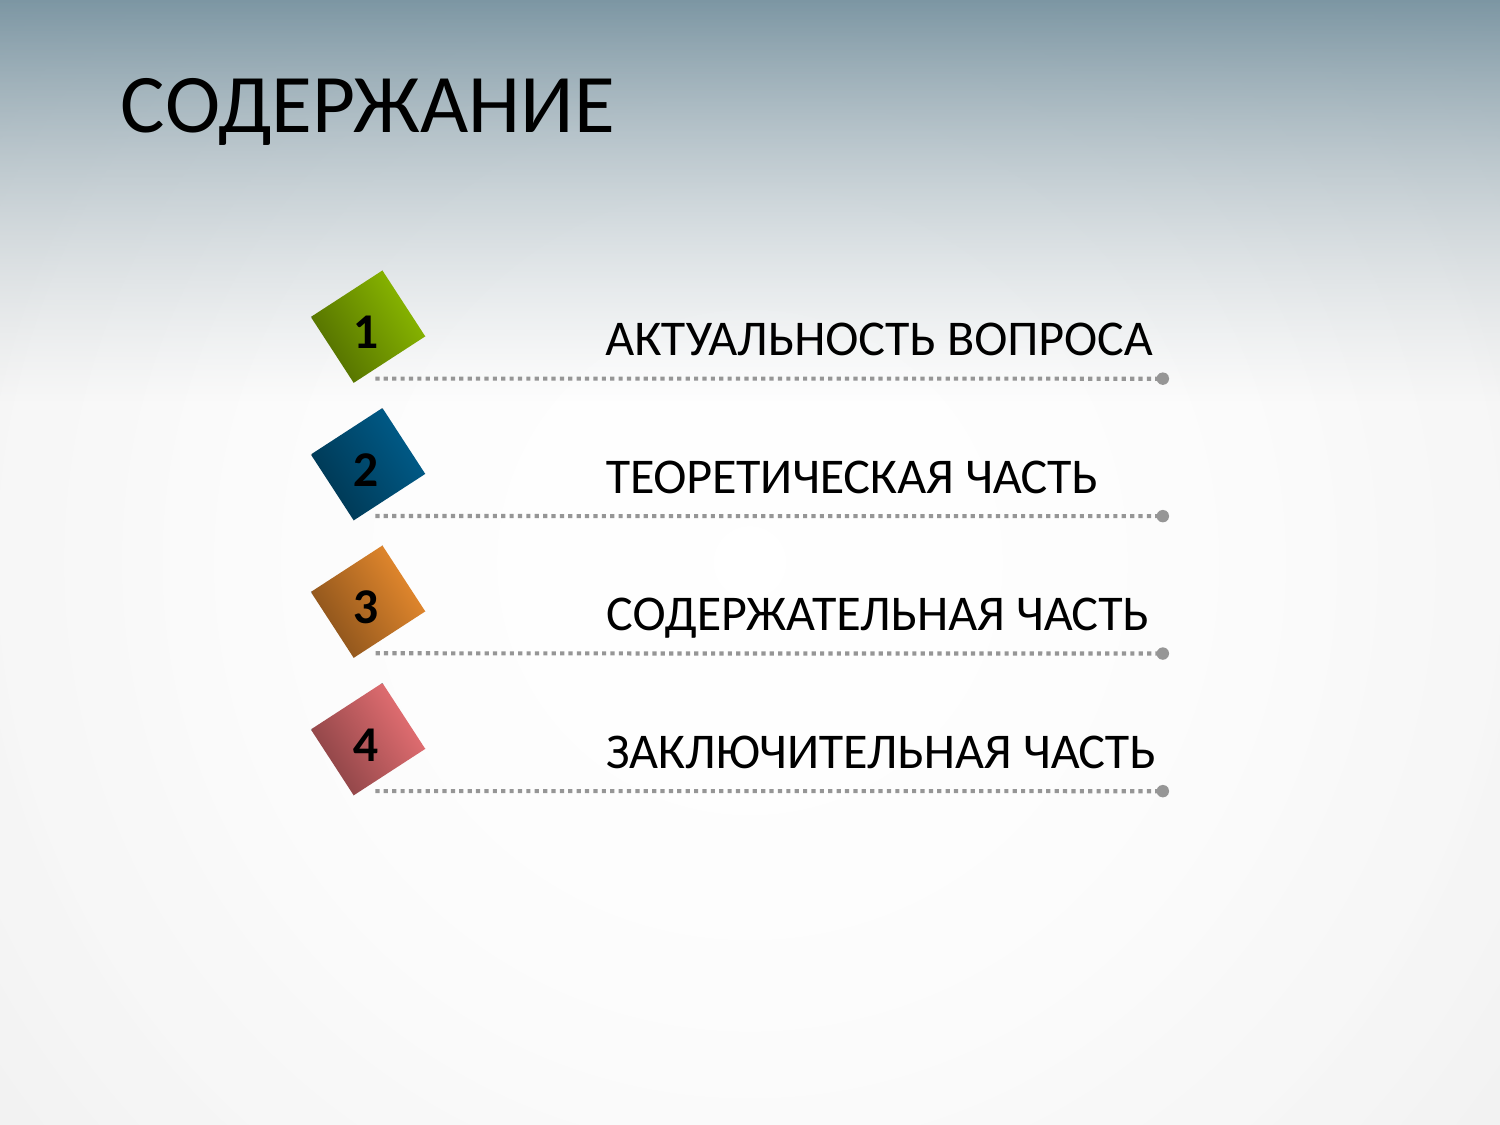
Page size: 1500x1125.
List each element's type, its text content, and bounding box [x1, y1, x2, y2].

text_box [325, 424, 1163, 517]
title СОДЕРЖАНИЕ [105, 23, 1397, 188]
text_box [325, 699, 1175, 792]
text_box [325, 562, 1168, 654]
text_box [325, 287, 1171, 379]
